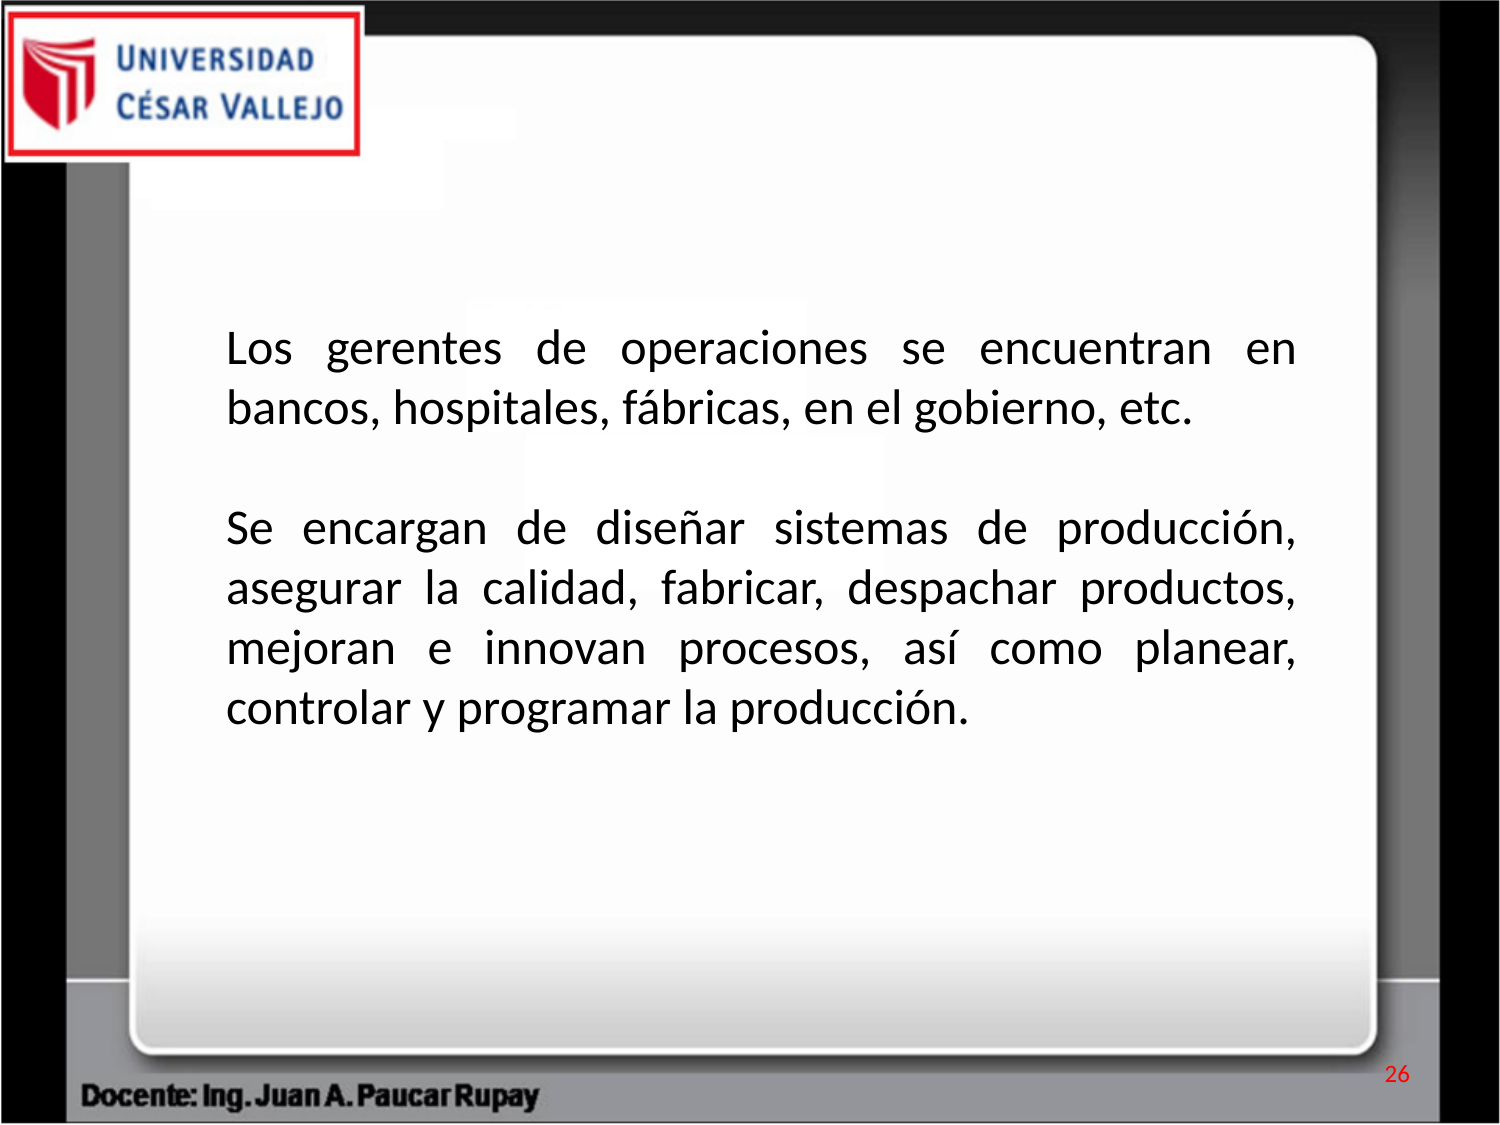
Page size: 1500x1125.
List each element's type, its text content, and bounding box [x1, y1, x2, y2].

slide_number 26 [1074, 1042, 1425, 1103]
picture [0, 0, 1500, 1125]
text_box Los gerentes de operaciones se encuentran en bancos, hospitales, fábricas, en el gobierno, etc. Se encargan de diseñar sistemas de producción, asegurar la calidad, fabricar, despachar productos, mejoran e innovan procesos, así como planear, controlar y programar la producción. [210, 307, 1313, 743]
